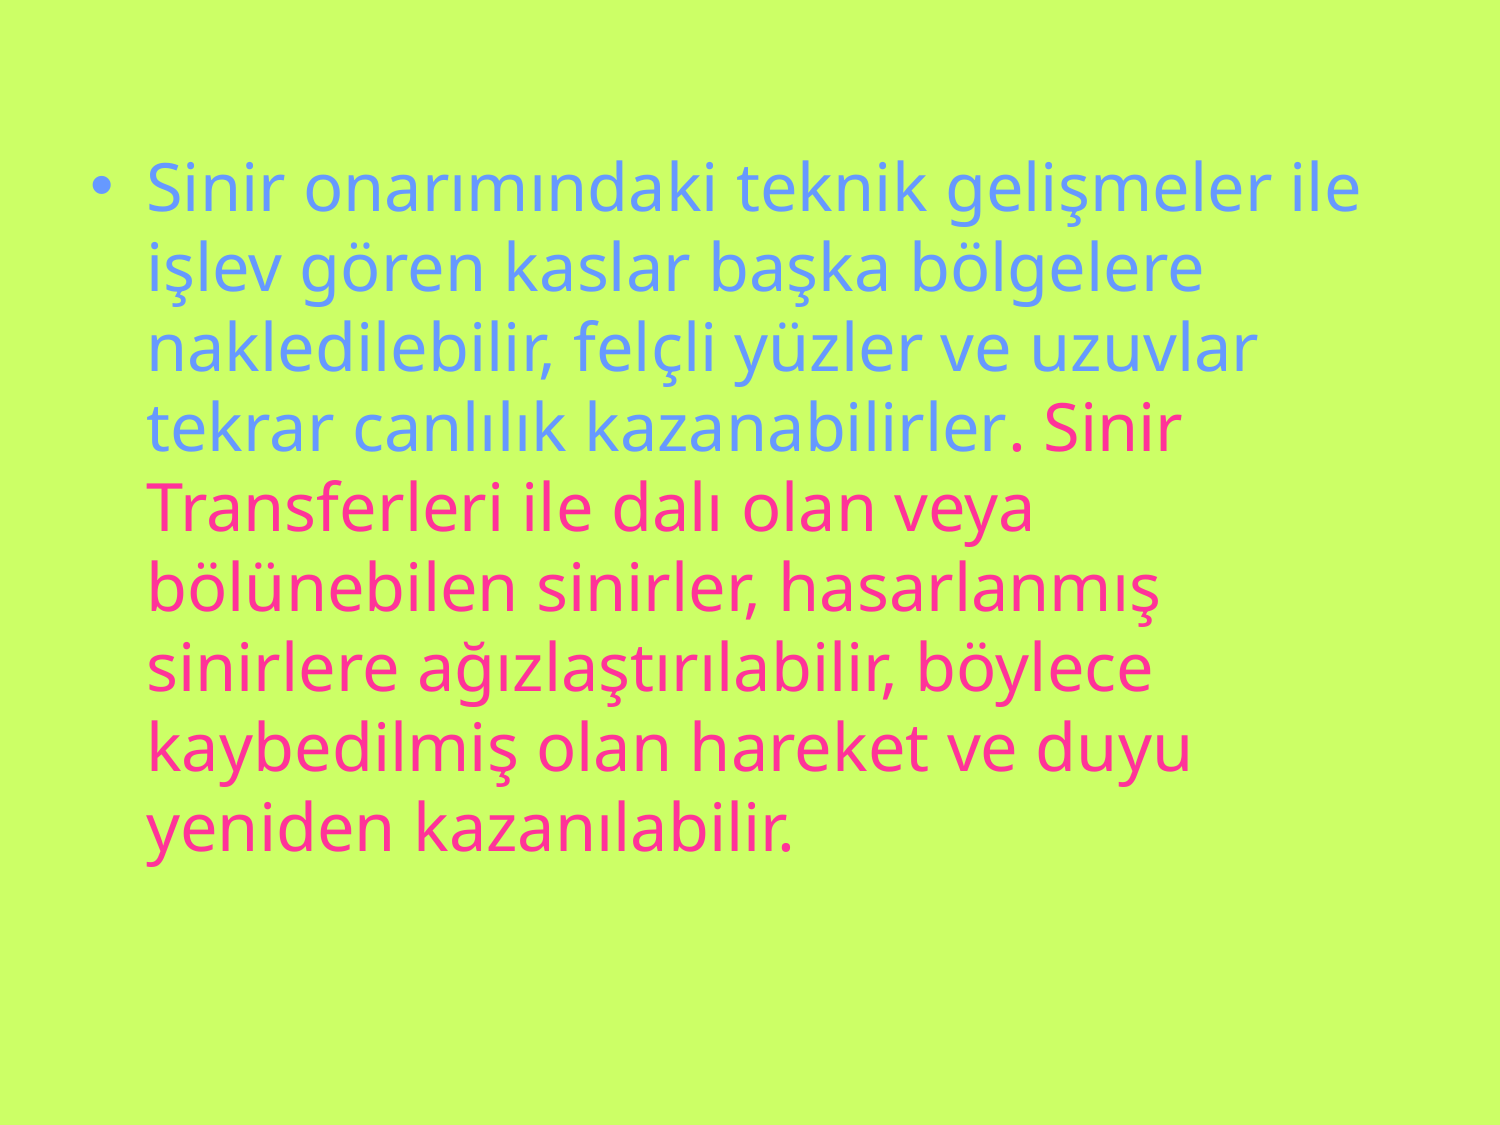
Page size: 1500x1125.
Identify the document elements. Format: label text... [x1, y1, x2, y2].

list Sinir onarımındaki teknik gelişmeler ile işlev gören kaslar başka bölgelere nakledilebilir, felçli yüzler ve uzuvlar tekrar canlılık kazanabilirler. Sinir Transferleri ile dalı olan veya bölünebilen sinirler, hasarlanmış sinirlere ağızlaştırılabilir, böylece kaybedilmiş olan hareket ve duyu yeniden kazanılabilir. [75, 137, 1425, 1005]
